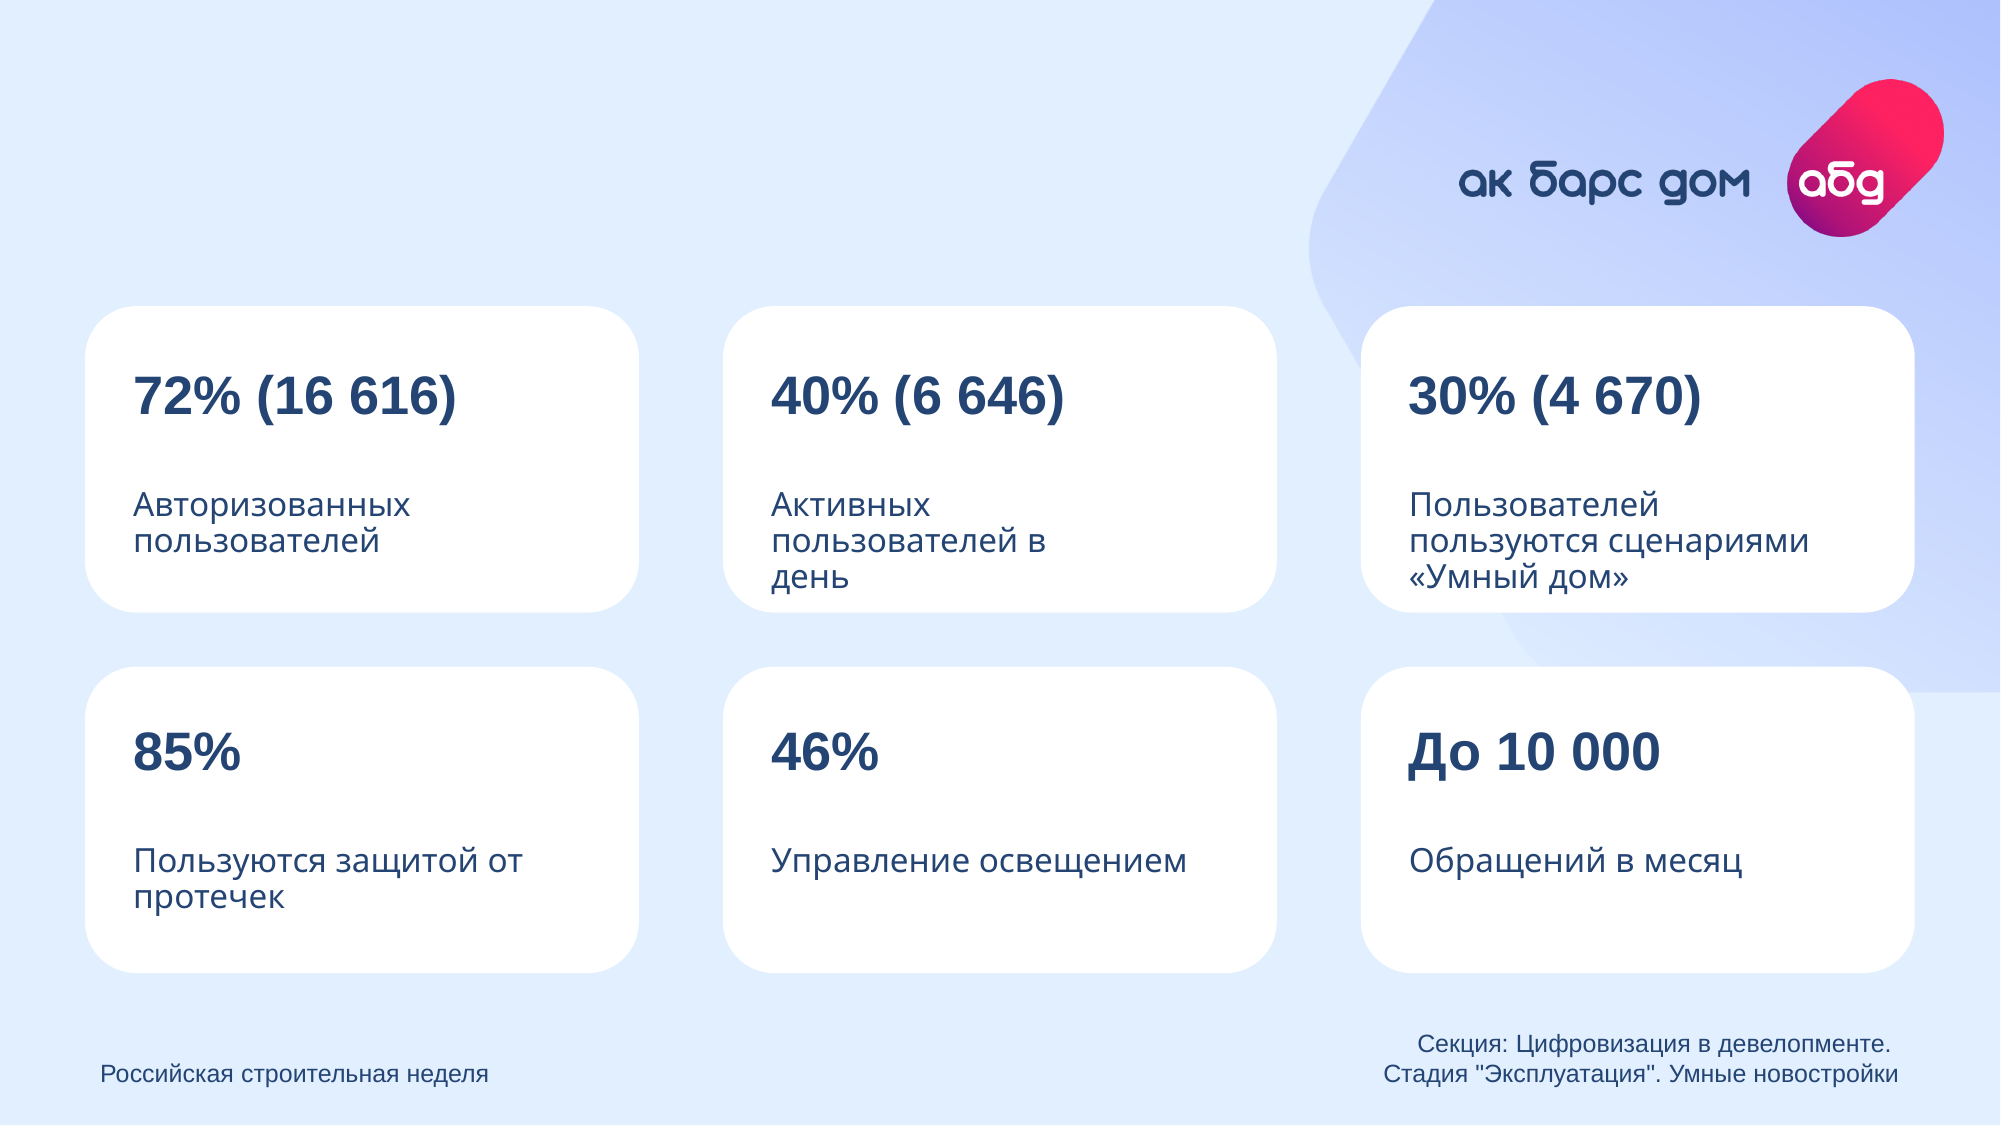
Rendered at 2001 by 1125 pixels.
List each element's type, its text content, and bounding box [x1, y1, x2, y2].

footer Секция: Цифровизация в девелопменте. Стадия "Эксплуатация". Умные новостройки [1239, 1042, 1915, 1103]
list 30% (4 670) [1393, 360, 1882, 434]
slide_number Российская строительная неделя [85, 1042, 536, 1103]
text_box Обращений в месяц [1393, 835, 1860, 943]
text_box До 10 000 [1393, 716, 1882, 790]
list Пользователей пользуются сценариями «Умный дом» [1393, 480, 1860, 588]
text_box 46% [755, 716, 1244, 790]
list Авторизованных пользователей [118, 480, 498, 588]
list 40% (6 646) [755, 360, 1244, 434]
list 72% (16 616) [118, 360, 607, 434]
text_box 85% [118, 716, 607, 790]
picture [0, 0, 2001, 1125]
text_box Пользуются защитой от протечек [118, 835, 584, 943]
text_box Управление освещением [755, 835, 1222, 943]
list Активных пользователей в день [755, 480, 1136, 588]
